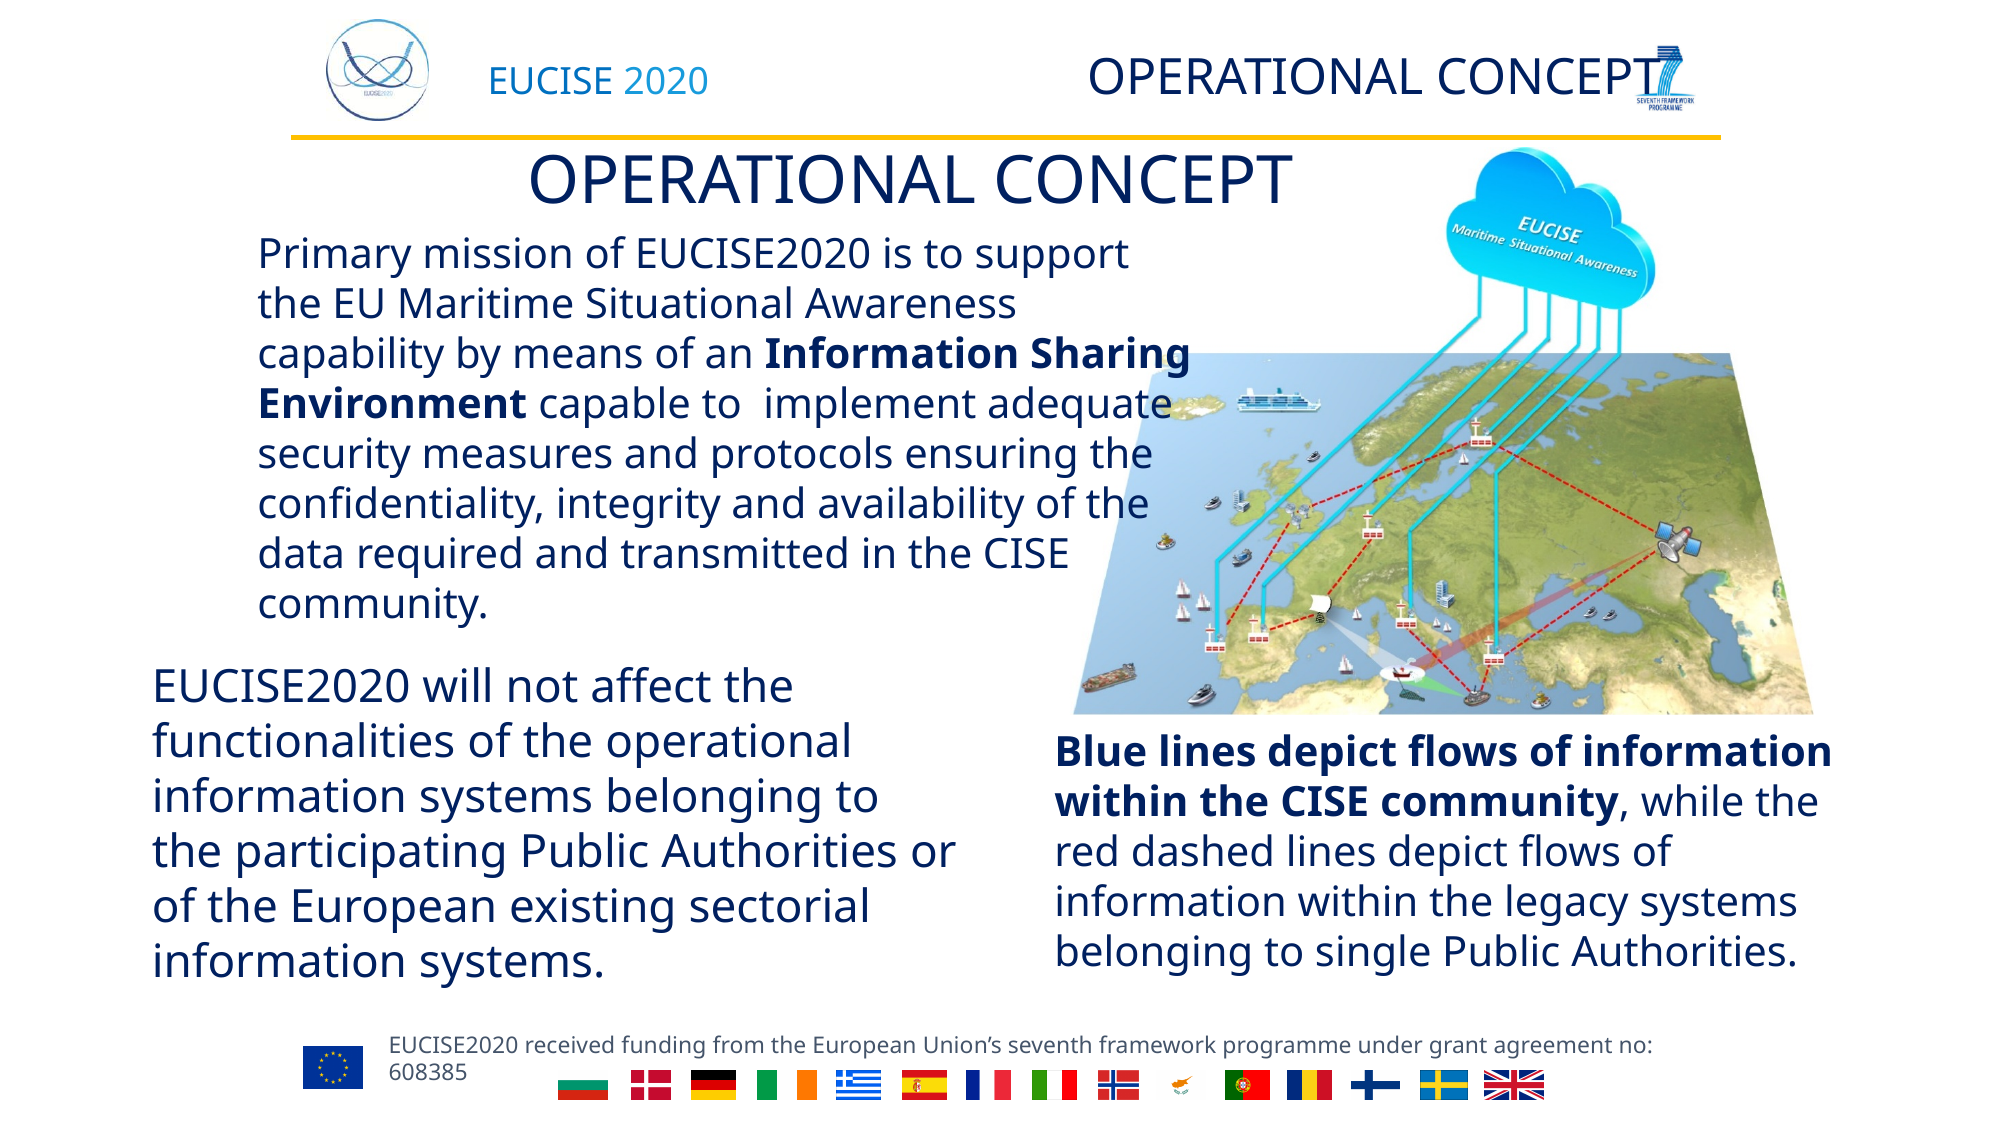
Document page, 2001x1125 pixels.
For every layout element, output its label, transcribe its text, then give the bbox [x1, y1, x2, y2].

text_box EUCISE 2020 Operational Concept [437, 37, 1713, 112]
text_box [303, 1023, 1697, 1100]
picture [326, 19, 429, 121]
text_box Primary mission of EUCISE2020 is to support the EU Maritime Situational Awareness capability by means of an Information Sharing Environment capable to implement adequate security measures and protocols ensuring the confidentiality, integrity and availability of the data required and transmitted in the CISE community. [242, 219, 1059, 635]
picture [1059, 147, 1814, 715]
picture [1632, 42, 1698, 114]
text_box Blue lines depict flows of information within the CISE community, while the red dashed lines depict flows of information within the legacy systems belonging to single Public Authorities. [1039, 717, 1853, 983]
text_box Operational Concept [228, 129, 1594, 225]
text_box EUCISE2020 will not affect the functionalities of the operational information systems belonging to the participating Public Authorities or of the European existing sectorial information systems. [137, 649, 975, 994]
